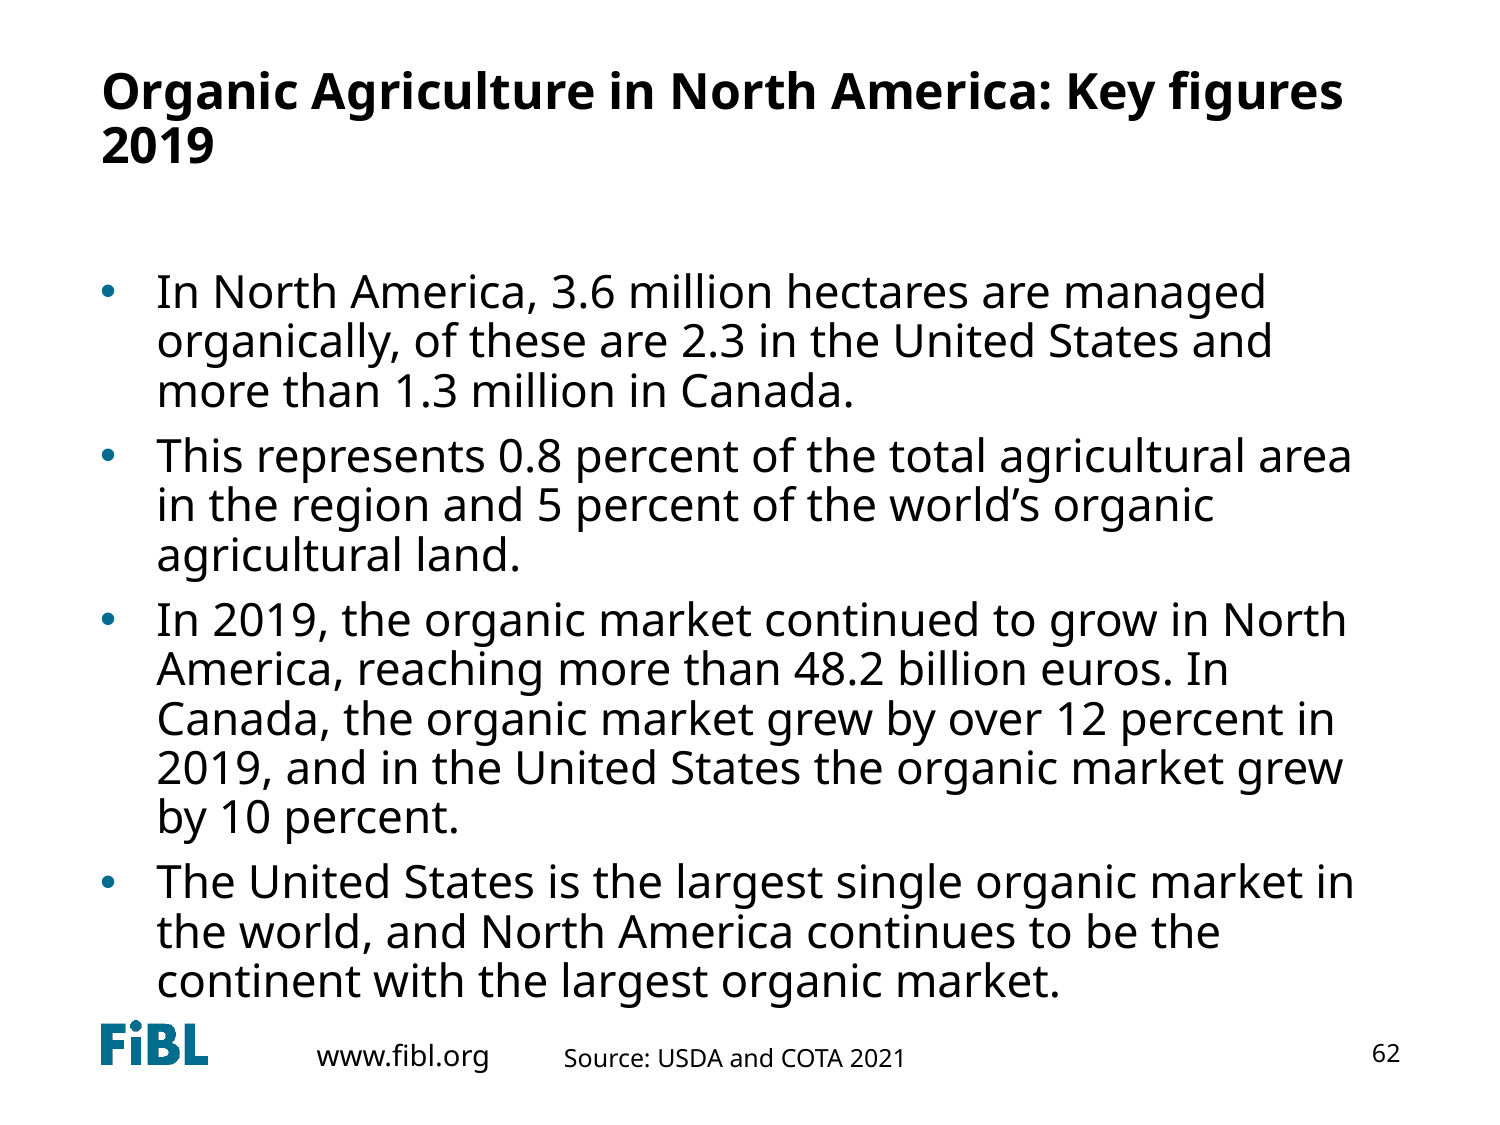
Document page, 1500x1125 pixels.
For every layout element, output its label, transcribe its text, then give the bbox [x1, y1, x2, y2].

picture [159, 1049, 168, 1056]
text_box Source: USDA and COTA 2021 [549, 1034, 928, 1080]
slide_number 62 [1271, 1020, 1401, 1080]
title Organic Agriculture in North America: Key figures 2019 [101, 66, 1399, 170]
picture [101, 1020, 208, 1065]
list In North America, 3.6 million hectares are managed organically, of these are 2.3 in the United States and more than 1.3 million in Canada. This represents 0.8 percent of the total agricultural area in the region and 5 percent of the world’s organic agricultural land. In 2019, the organic market continued to grow in North America, reaching more than 48.2 billion euros. In Canada, the organic market grew by over 12 percent in 2019, and in the United States the organic market grew by 10 percent. The United States is the largest single organic market in the world, and North America continues to be the continent with the largest organic market. [100, 268, 1400, 976]
picture [159, 1032, 165, 1039]
